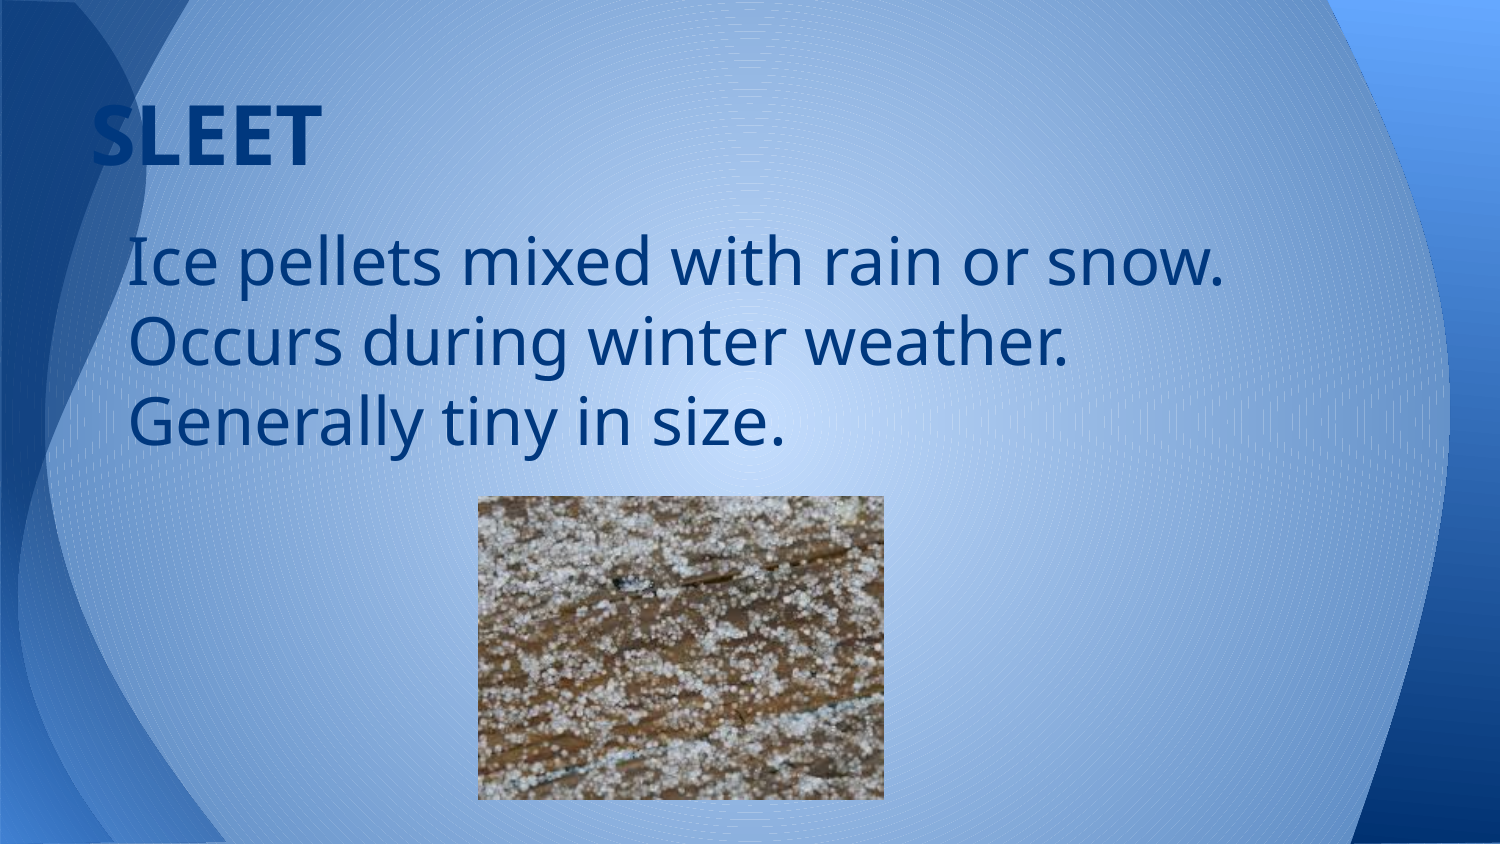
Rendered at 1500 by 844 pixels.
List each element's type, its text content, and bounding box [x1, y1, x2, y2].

picture [478, 496, 884, 800]
title SLEET [75, 33, 1425, 197]
list Ice pellets mixed with rain or snow. Occurs during winter weather. Generally tiny in size. [75, 204, 1425, 800]
